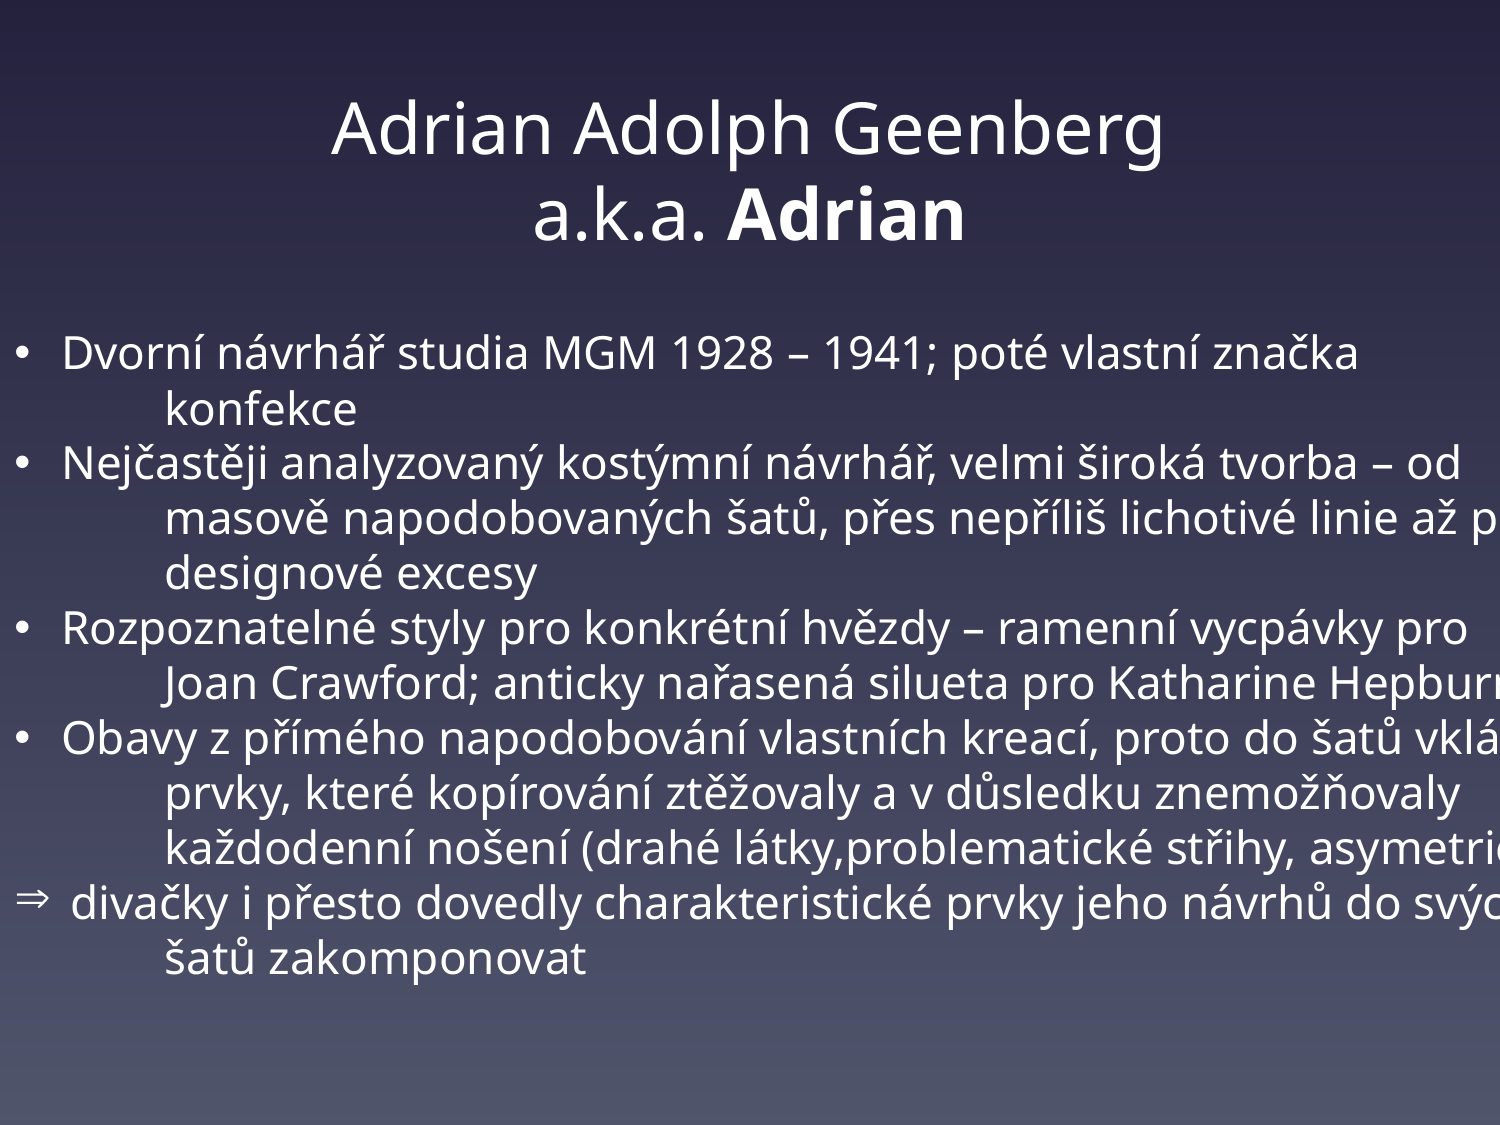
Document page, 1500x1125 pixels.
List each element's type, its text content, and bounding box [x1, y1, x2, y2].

text_box Dvorní návrhář studia MGM 1928 – 1941; poté vlastní značka konfekce Nejčastěji analyzovaný kostýmní návrhář, velmi široká tvorba – od masově napodobovaných šatů, přes nepříliš lichotivé linie až po designové excesy Rozpoznatelné styly pro konkrétní hvězdy – ramenní vycpávky pro Joan Crawford; anticky nařasená silueta pro Katharine Hepburn Obavy z přímého napodobování vlastních kreací, proto do šatů vkládal prvky, které kopírování ztěžovaly a v důsledku znemožňovaly každodenní nošení (drahé látky,problematické střihy, asymetrie…) divačky i přesto dovedly charakteristické prvky jeho návrhů do svých šatů zakomponovat [0, 316, 1500, 1047]
title Adrian Adolph Geenberg a.k.a. Adrian [75, 75, 1425, 263]
